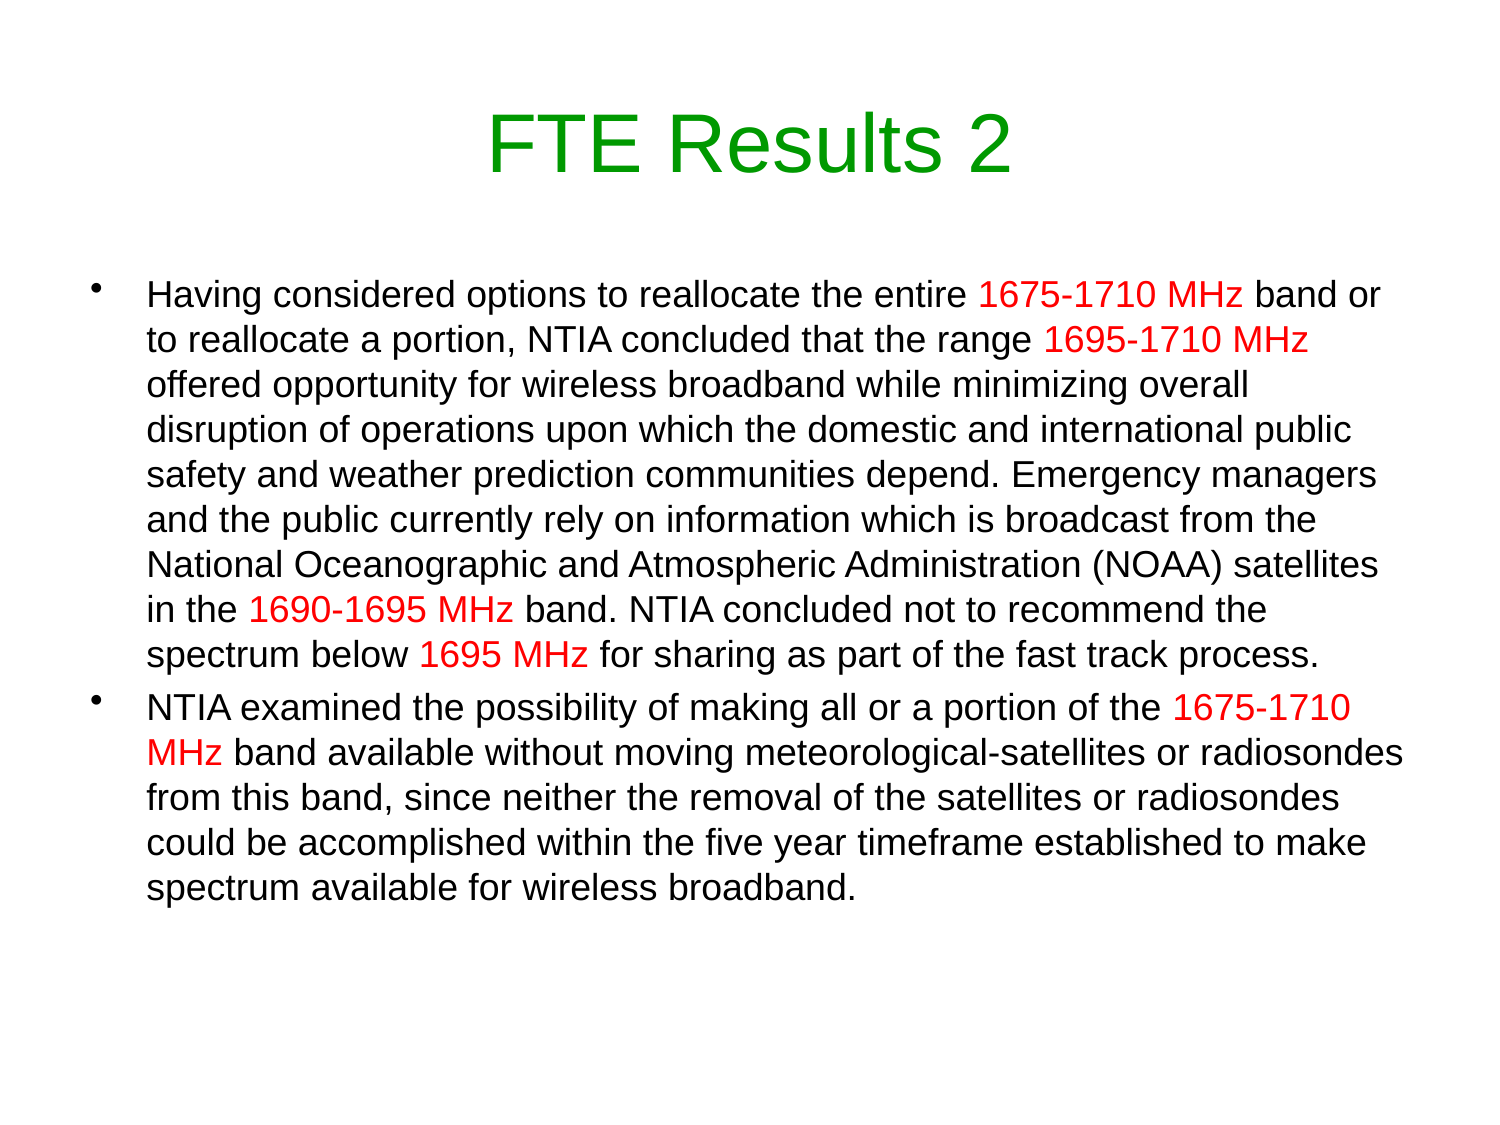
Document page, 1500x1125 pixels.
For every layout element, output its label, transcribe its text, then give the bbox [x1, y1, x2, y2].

list Having considered options to reallocate the entire 1675-1710 MHz band or to reallocate a portion, NTIA concluded that the range 1695-1710 MHz offered opportunity for wireless broadband while minimizing overall disruption of operations upon which the domestic and international public safety and weather prediction communities depend. Emergency managers and the public currently rely on information which is broadcast from the National Oceanographic and Atmospheric Administration (NOAA) satellites in the 1690-1695 MHz band. NTIA concluded not to recommend the spectrum below 1695 MHz for sharing as part of the fast track process. NTIA examined the possibility of making all or a portion of the 1675-1710 MHz band available without moving meteorological-satellites or radiosondes from this band, since neither the removal of the satellites or radiosondes could be accomplished within the five year timeframe established to make spectrum available for wireless broadband. [74, 262, 1426, 1006]
title FTE Results 2 [74, 44, 1426, 233]
